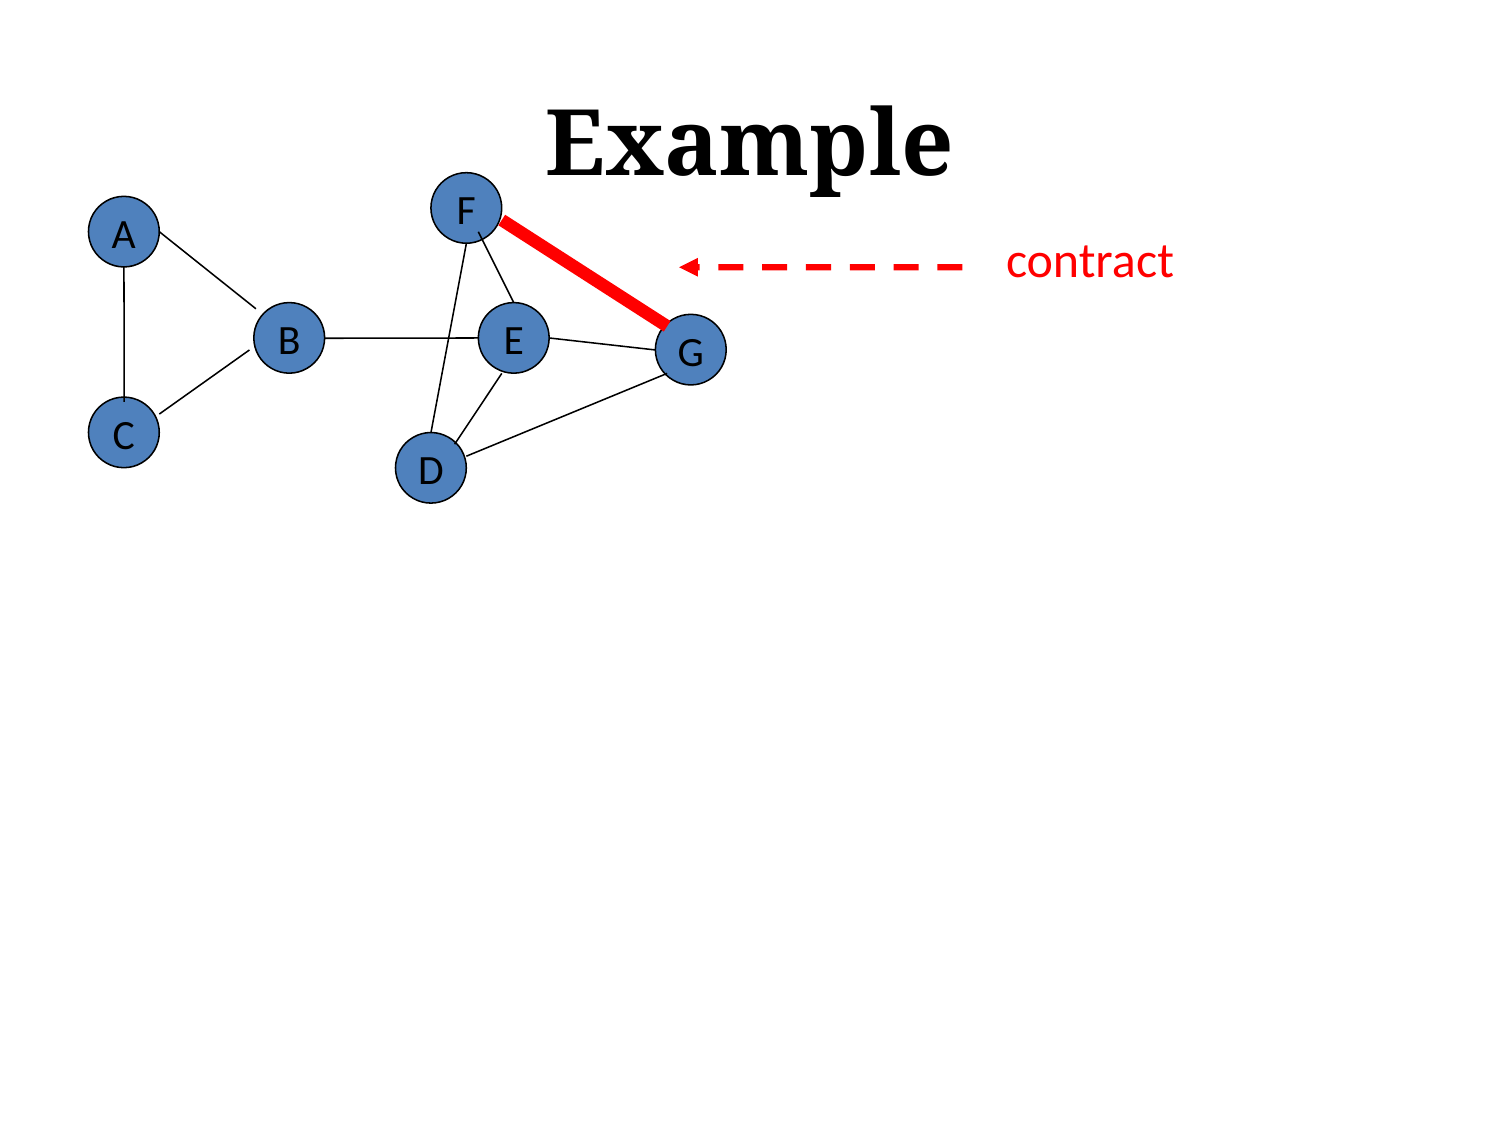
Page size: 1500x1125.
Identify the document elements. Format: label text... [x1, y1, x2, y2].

text_box contract [991, 219, 1190, 295]
text_box G [655, 314, 727, 385]
text_box D [395, 432, 467, 504]
text_box E [478, 302, 550, 374]
text_box F [430, 172, 502, 244]
title Example [75, 45, 1425, 233]
text_box [679, 261, 696, 274]
text_box B [253, 302, 325, 374]
text_box C [88, 397, 160, 468]
text_box A [88, 196, 160, 267]
